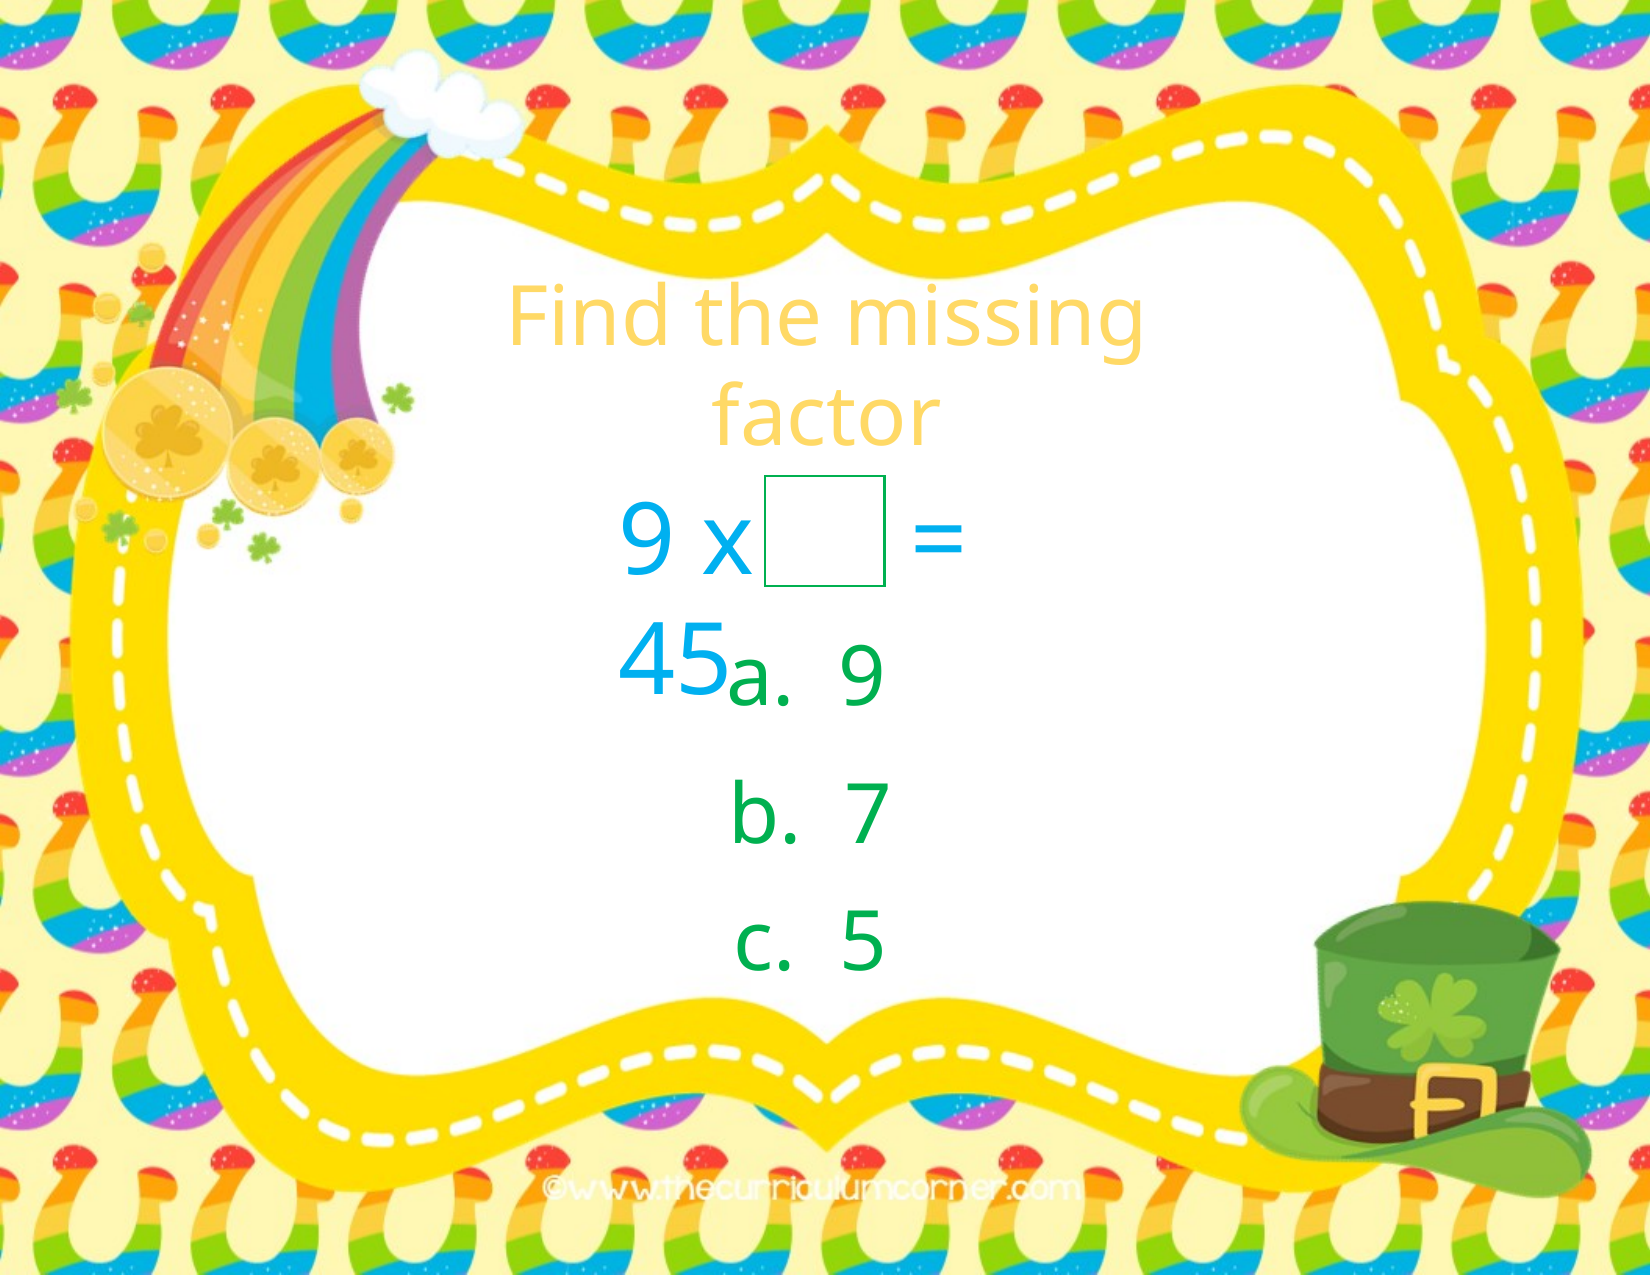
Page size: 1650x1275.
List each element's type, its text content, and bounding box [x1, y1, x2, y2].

text_box 9 x = 45 [603, 470, 1120, 722]
text_box Find the missing factor [369, 254, 1284, 470]
picture [0, 0, 1650, 1275]
text_box c. 5 [704, 880, 917, 995]
text_box [764, 475, 886, 587]
text_box b. 7 [709, 752, 912, 868]
text_box a. 9 [700, 614, 912, 730]
